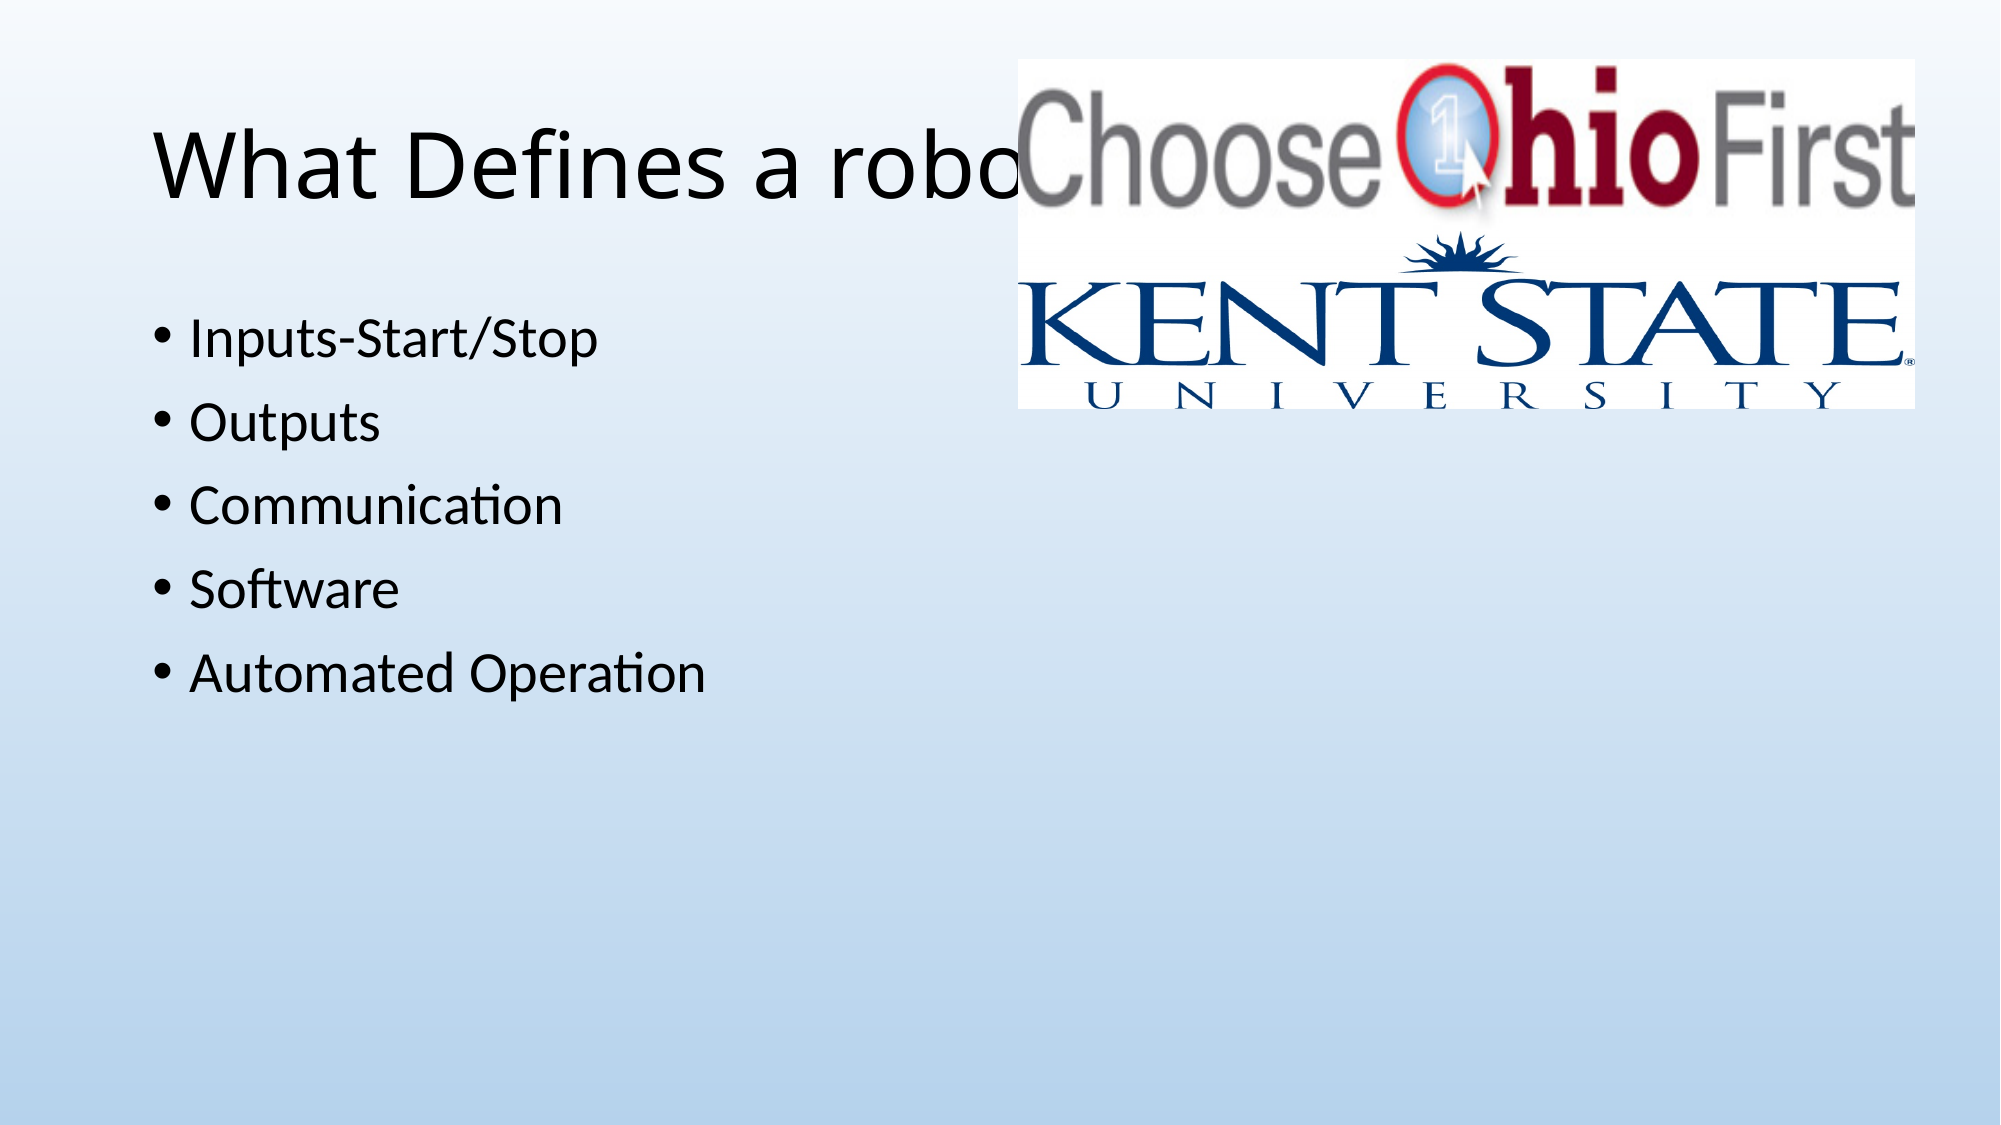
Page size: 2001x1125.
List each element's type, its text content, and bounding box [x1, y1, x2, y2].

list Inputs-Start/Stop Outputs Communication Software Automated Operation [137, 299, 1863, 1014]
picture [1018, 59, 1915, 409]
title What Defines a robot? [137, 59, 1018, 278]
